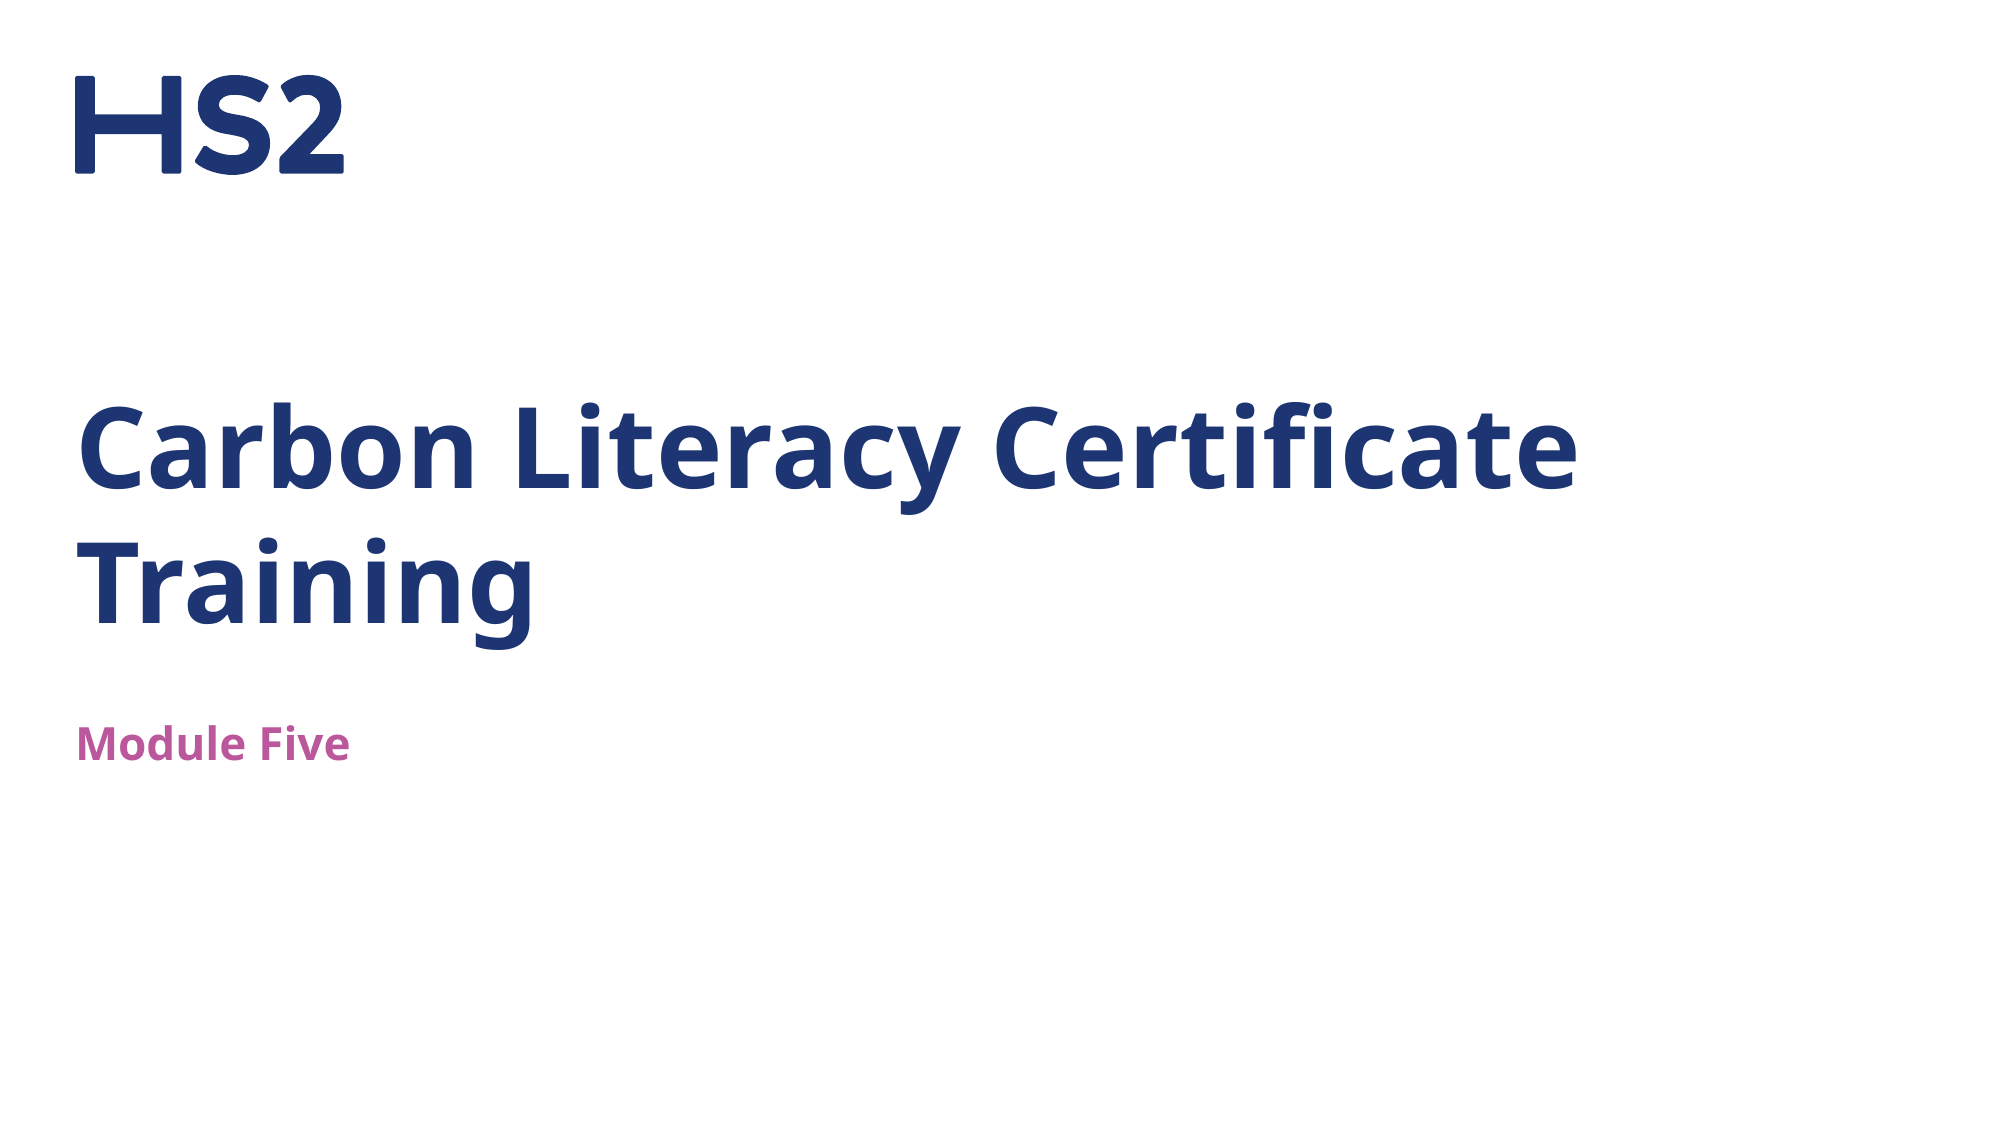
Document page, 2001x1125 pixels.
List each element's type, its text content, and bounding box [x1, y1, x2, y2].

subtitle Module Five [75, 715, 1797, 863]
title Carbon Literacy Certificate Training [75, 376, 1797, 515]
